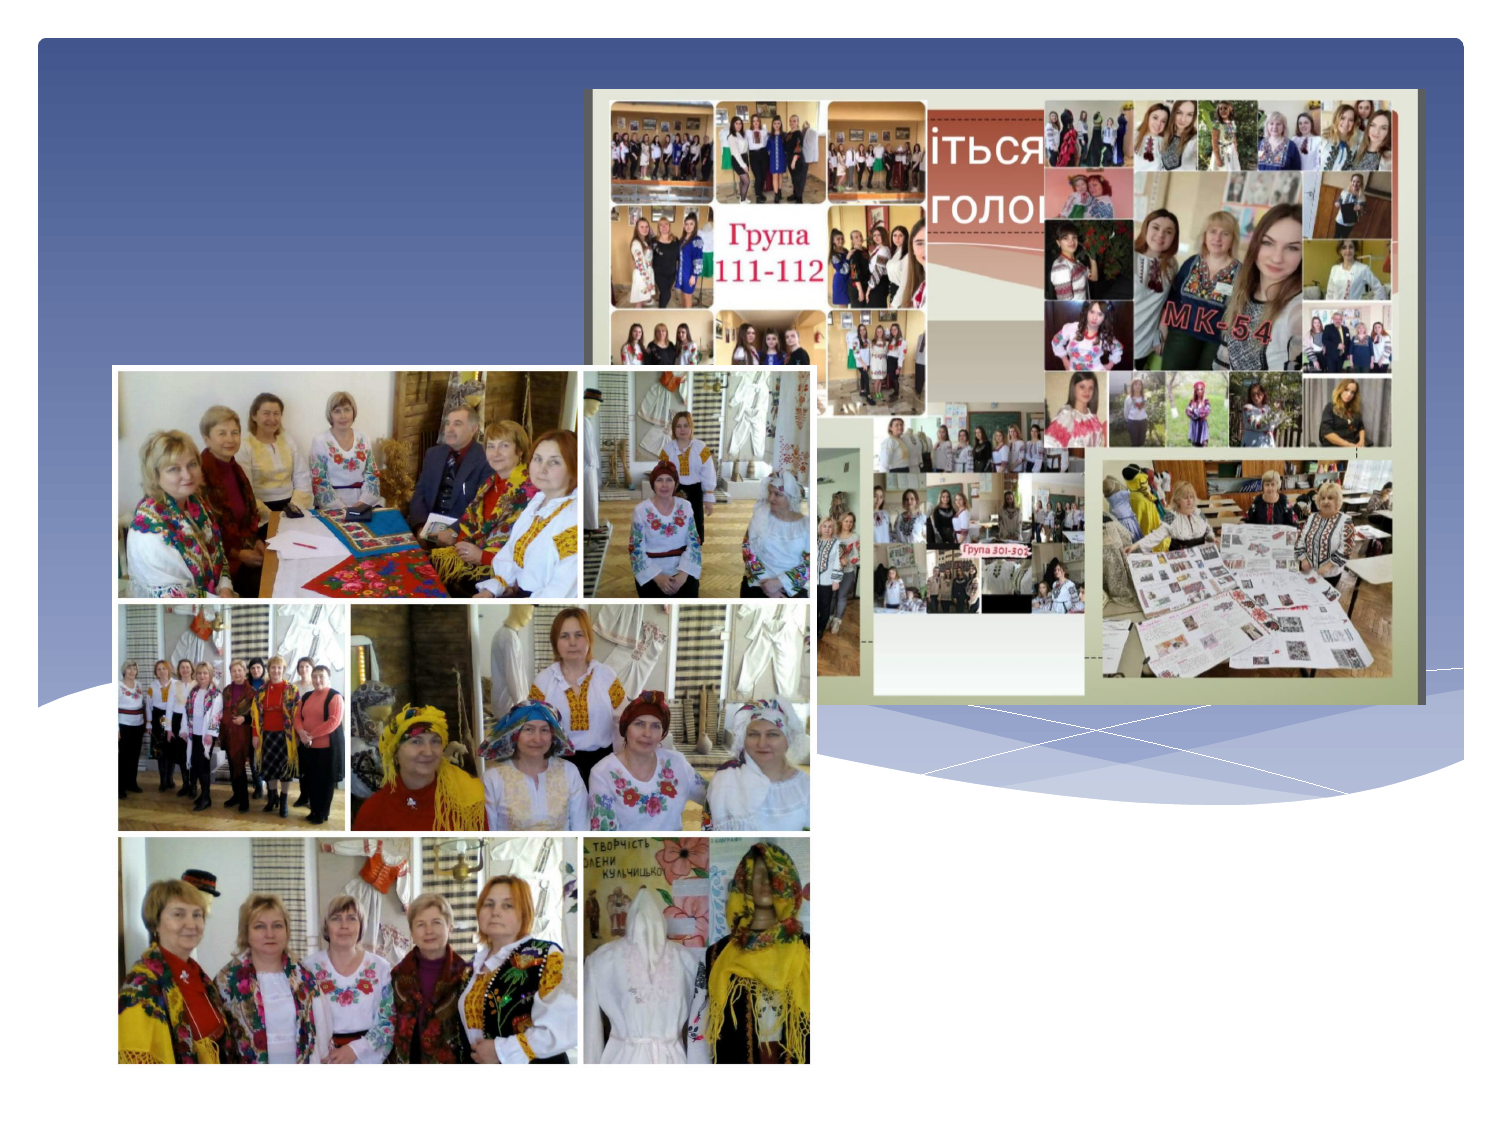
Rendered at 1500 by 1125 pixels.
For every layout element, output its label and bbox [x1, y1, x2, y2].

picture [111, 89, 1427, 1071]
